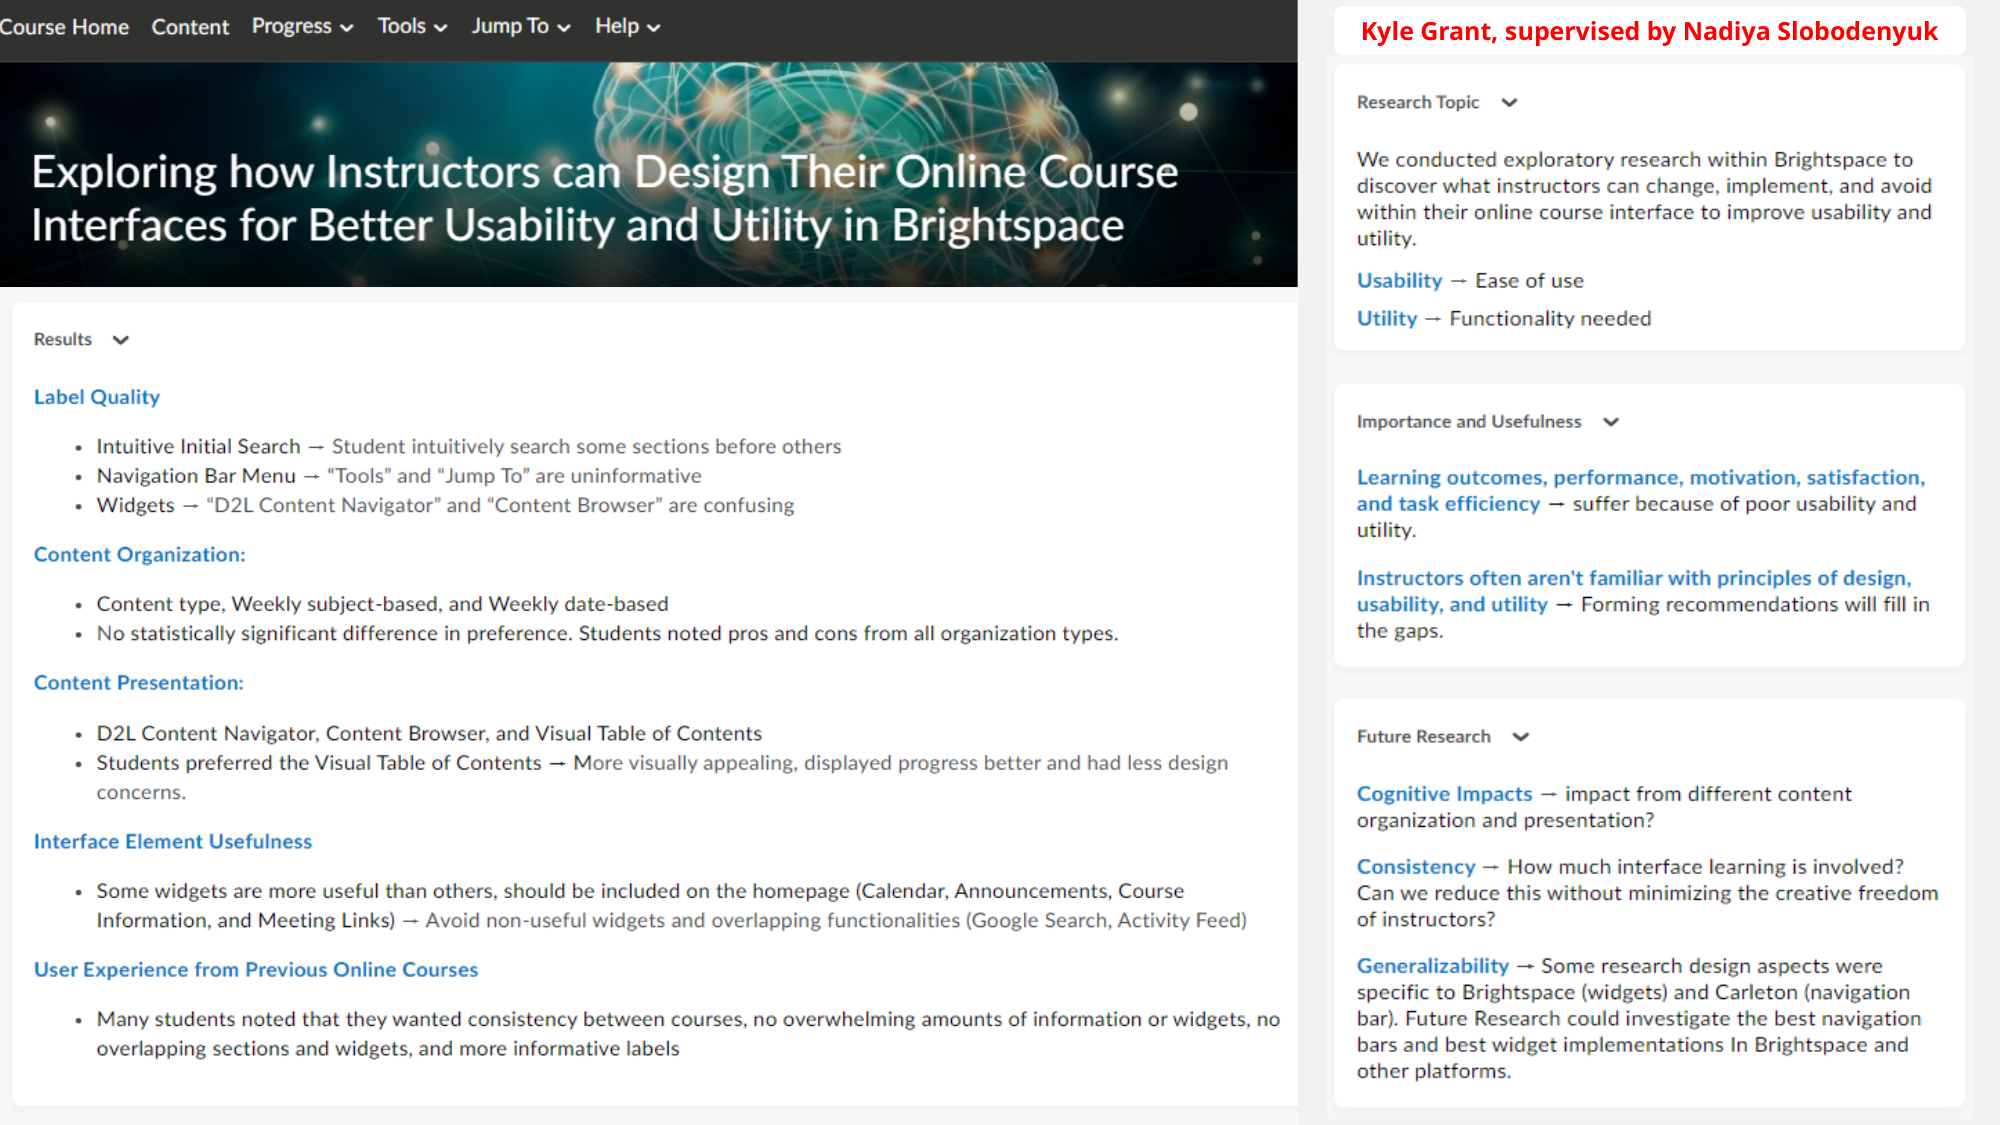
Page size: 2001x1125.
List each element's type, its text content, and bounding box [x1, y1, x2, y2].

text_box Kyle Grant, supervised by Nadiya Slobodenyuk [1333, 4, 1967, 56]
picture [1327, 56, 1973, 1120]
picture [0, 0, 1298, 1125]
